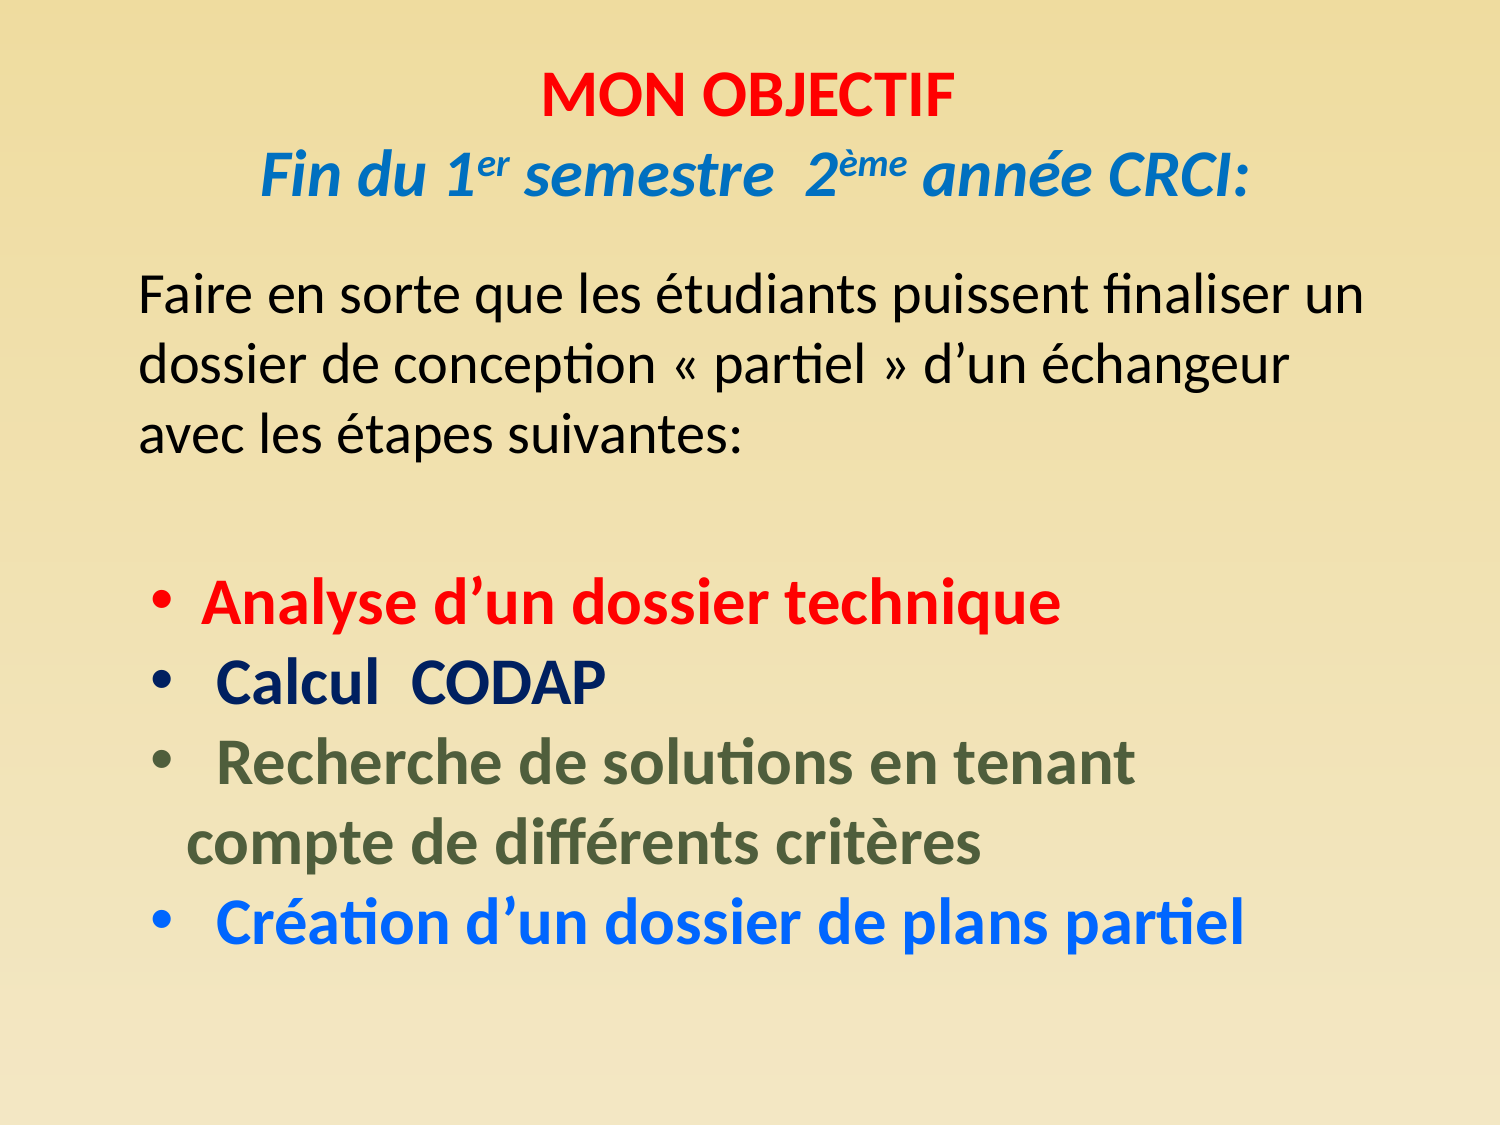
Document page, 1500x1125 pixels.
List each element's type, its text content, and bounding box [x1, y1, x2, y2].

text_box Analyse d’un dossier technique Calcul CODAP Recherche de solutions en tenant compte de différents critères Création d’un dossier de plans partiel [112, 550, 1353, 966]
text_box MON OBJECTIF Fin du 1er semestre 2ème année CRCI: Faire en sorte que les étudiants puissent finaliser un dossier de conception « partiel » d’un échangeur avec les étapes suivantes: [123, 42, 1388, 613]
